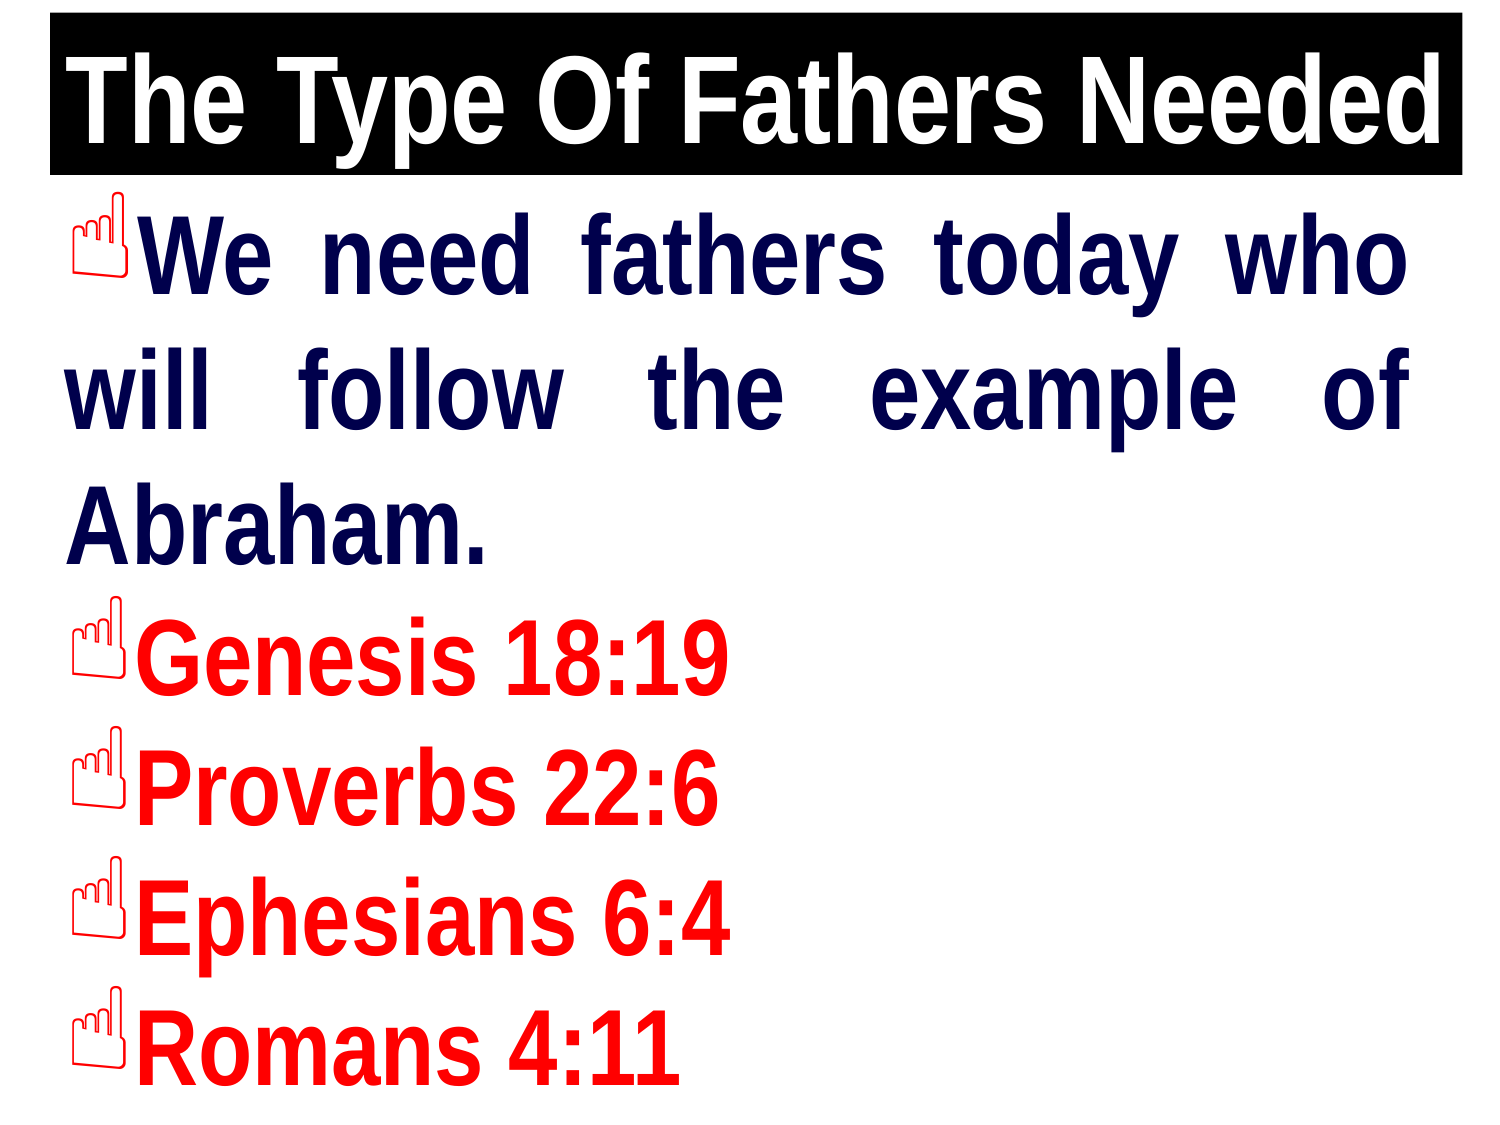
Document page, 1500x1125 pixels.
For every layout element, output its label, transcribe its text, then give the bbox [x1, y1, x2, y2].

title The Type Of Fathers Needed [50, 12, 1463, 175]
text_box We need fathers today who will follow the example of Abraham. Genesis 18:19 Proverbs 22:6 Ephesians 6:4 Romans 4:11 [50, 174, 1425, 1125]
